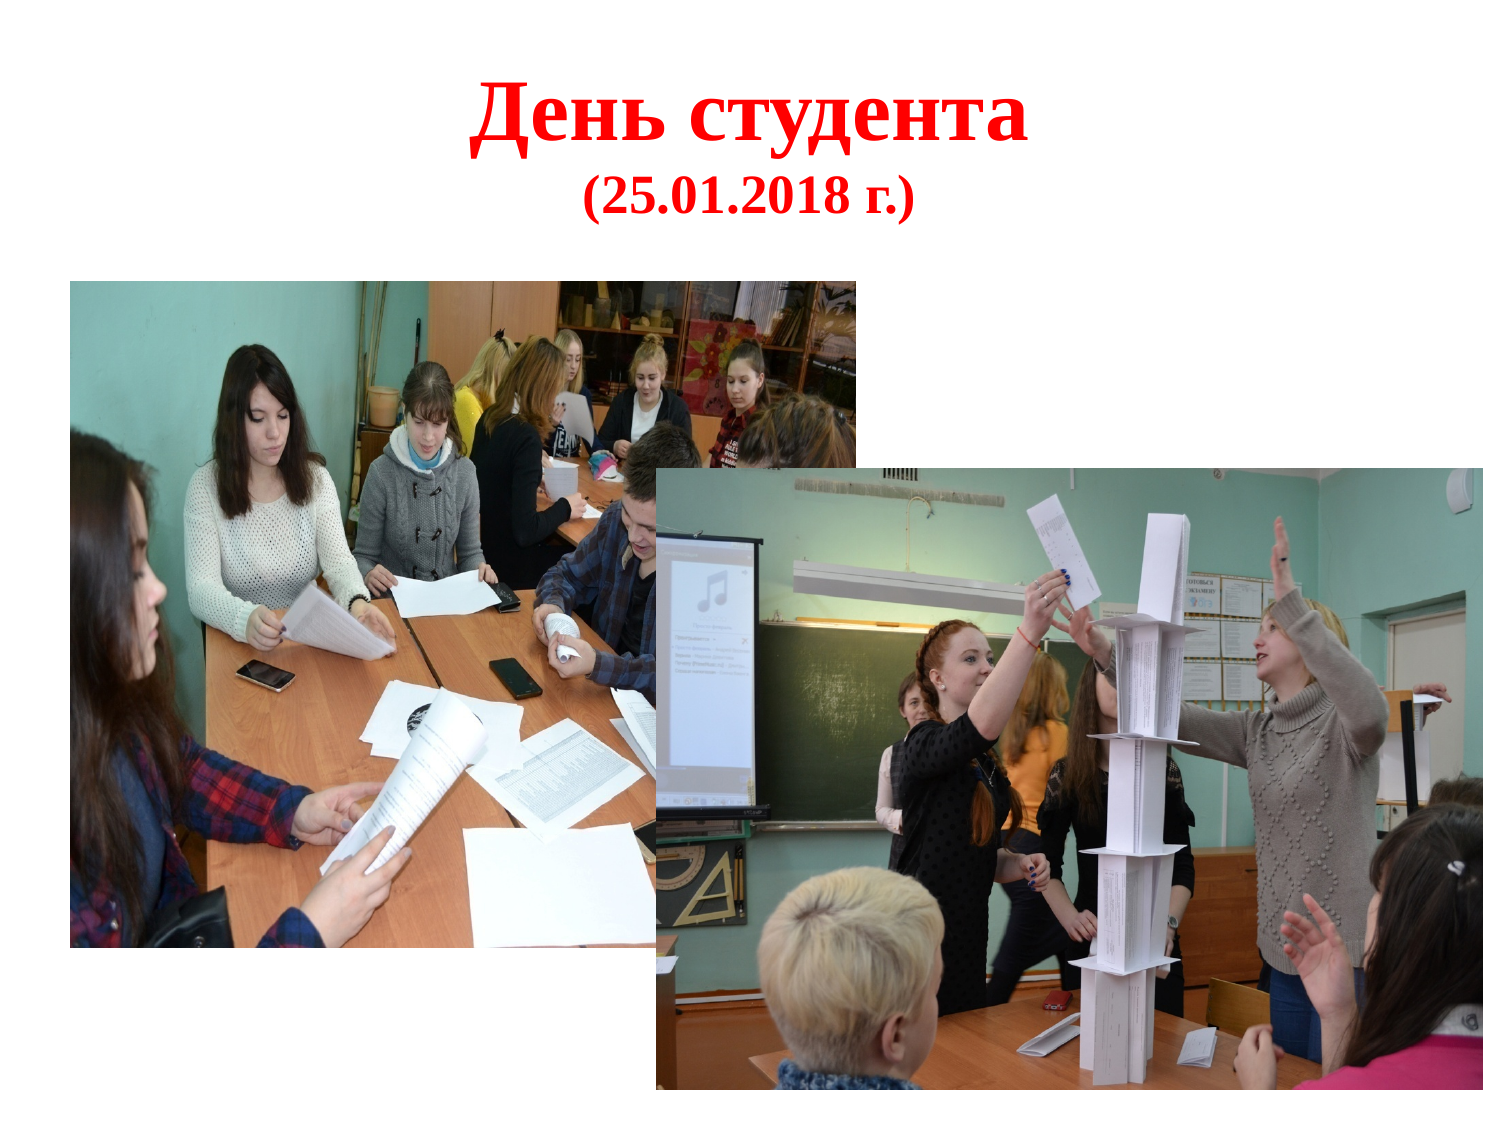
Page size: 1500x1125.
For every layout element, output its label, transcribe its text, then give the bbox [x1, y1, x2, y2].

picture [655, 468, 1484, 1091]
title День студента (25.01.2018 г.) [75, 45, 1425, 233]
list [70, 280, 856, 948]
